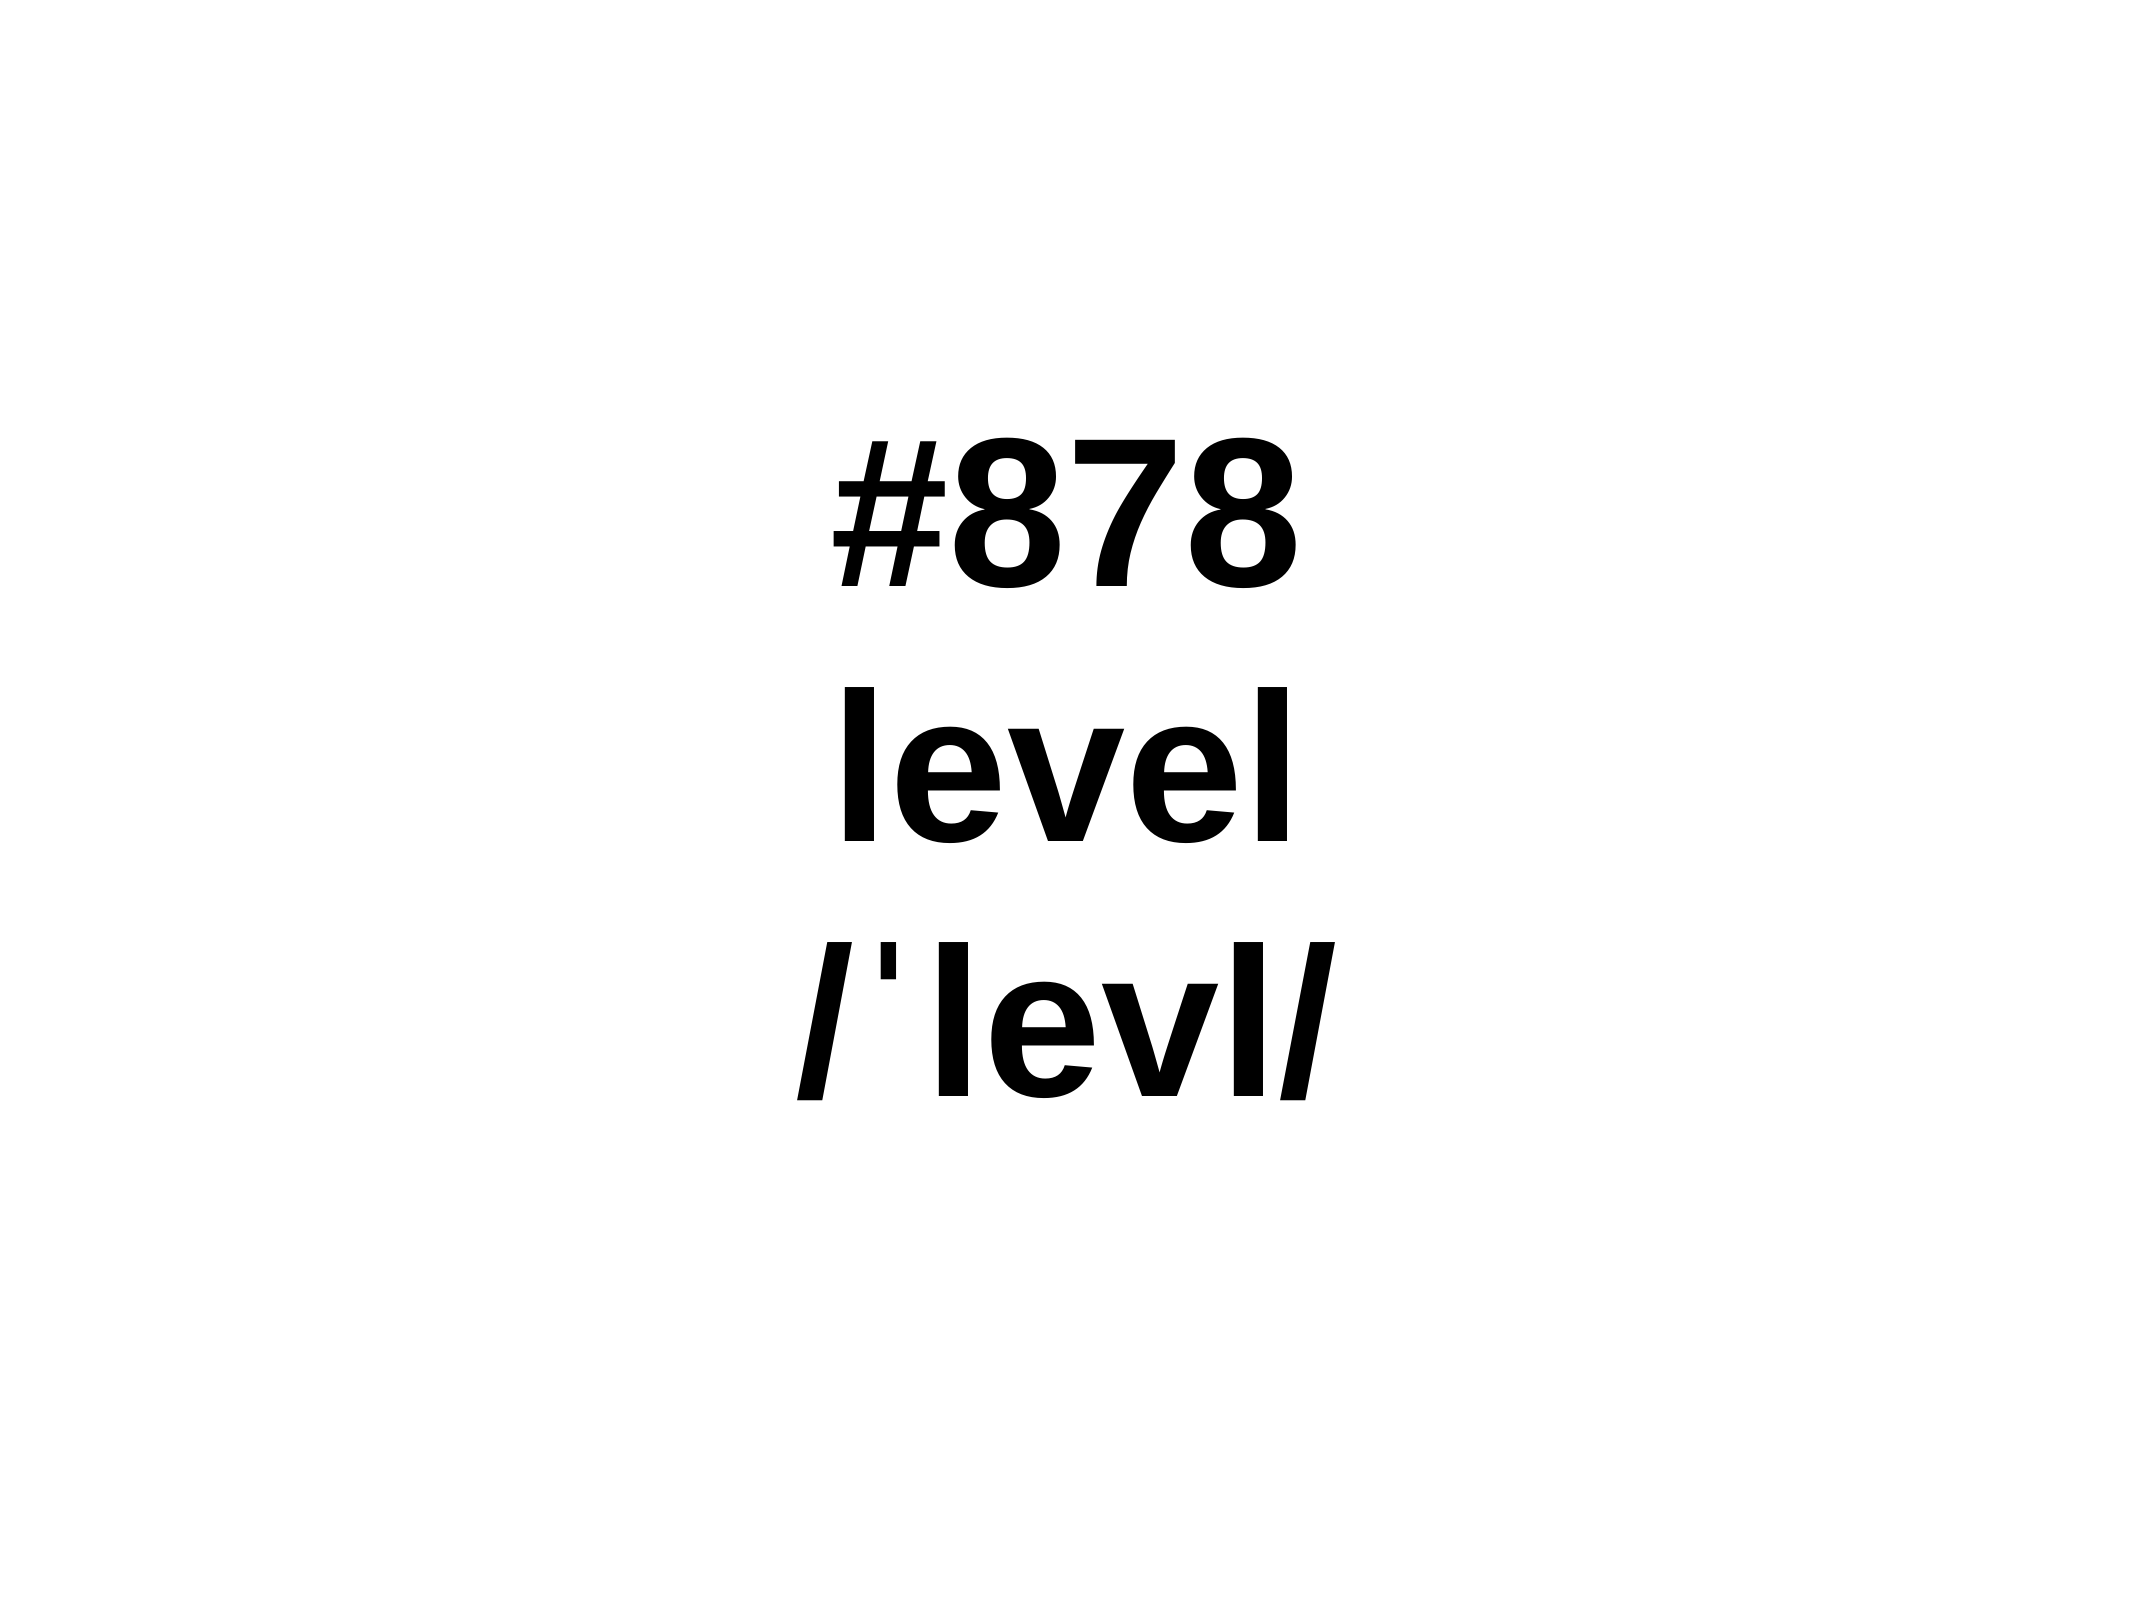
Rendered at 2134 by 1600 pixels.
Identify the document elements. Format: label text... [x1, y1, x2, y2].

list #878 level /ˈlevl/ [207, 366, 1926, 1147]
